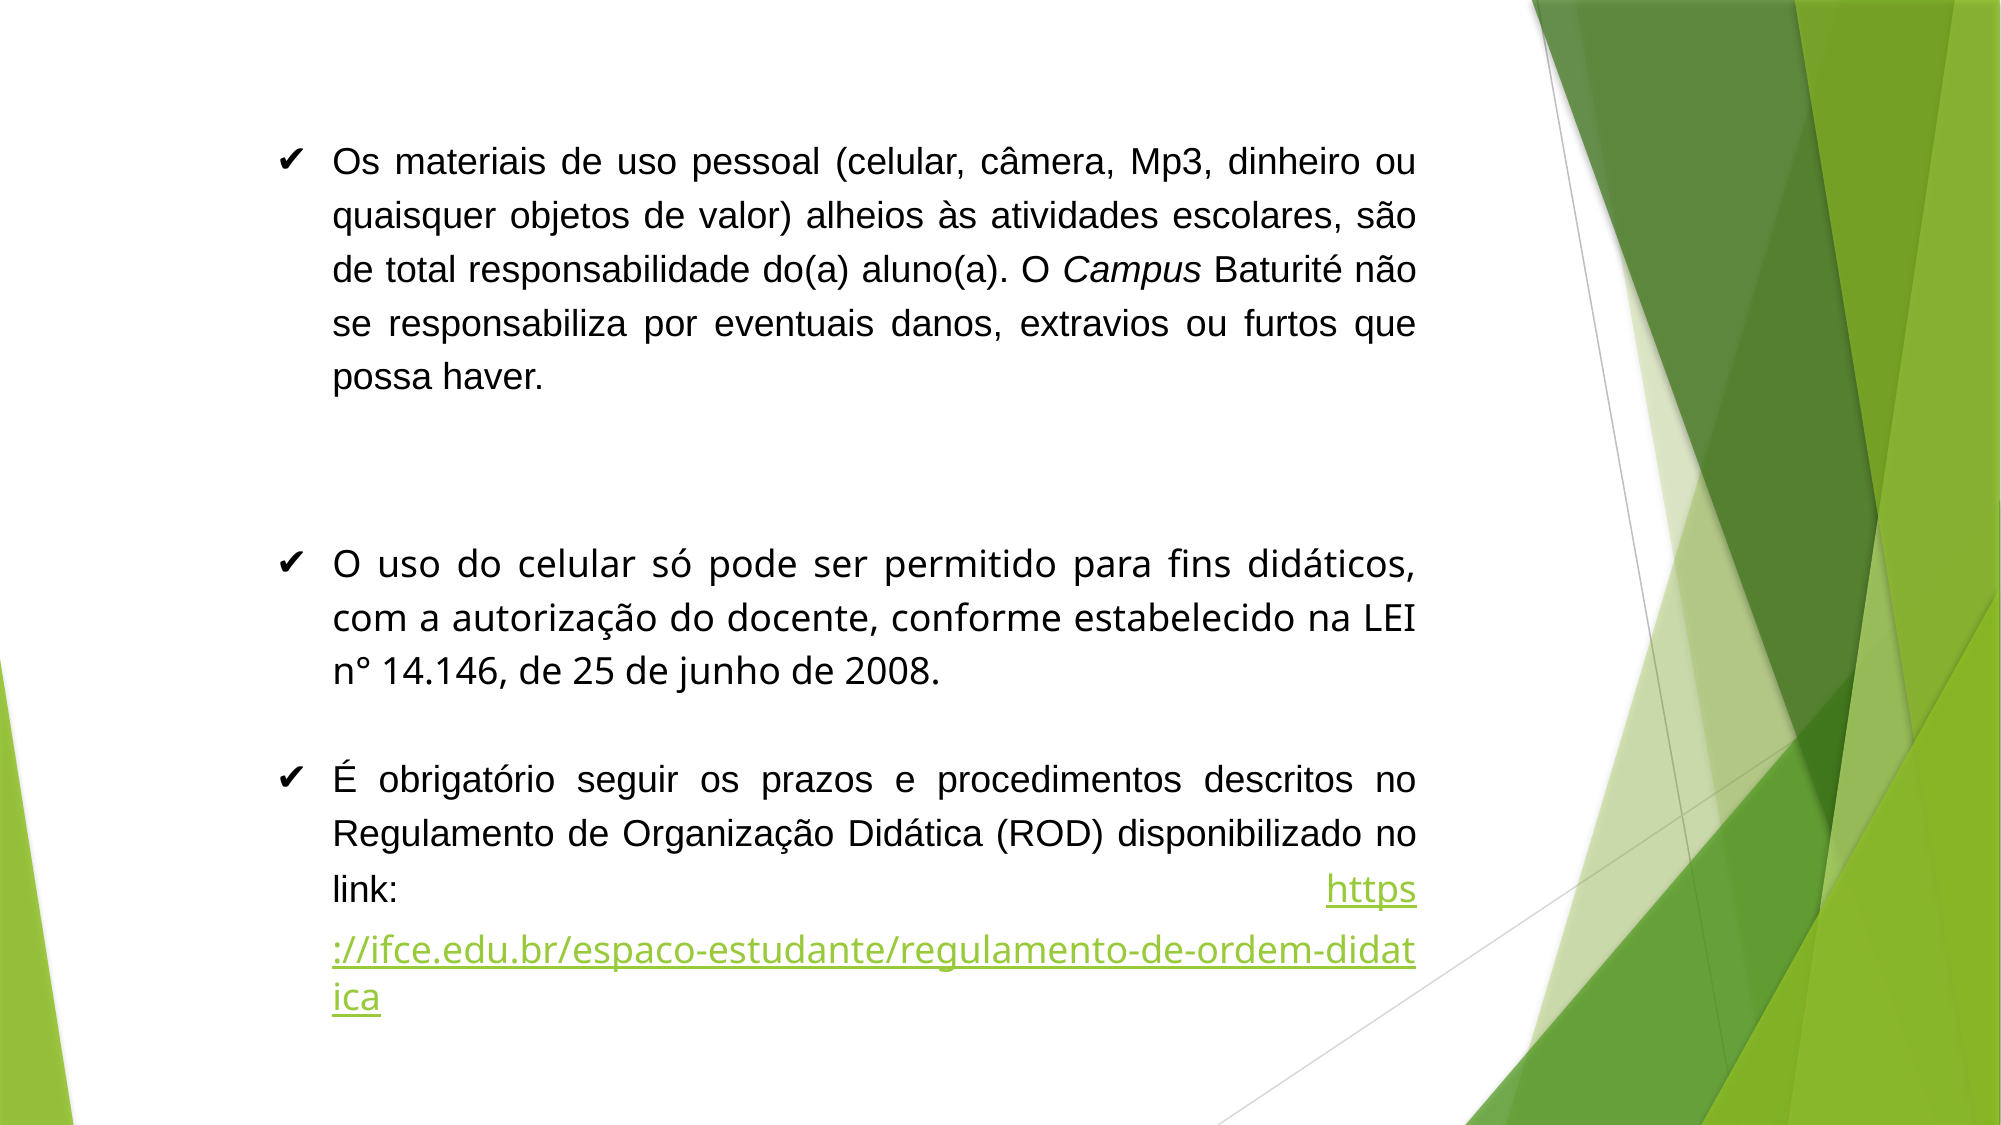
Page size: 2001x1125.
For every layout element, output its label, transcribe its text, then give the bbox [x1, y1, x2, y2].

text_box O uso do celular só pode ser permitido para fins didáticos, com a autorização do docente, conforme estabelecido na LEI n° 14.146, de 25 de junho de 2008. É obrigatório seguir os prazos e procedimentos descritos no Regulamento de Organização Didática (ROD) disponibilizado no link: https://ifce.edu.br/espaco-estudante/regulamento-de-ordem-didatica [261, 478, 1432, 1125]
text_box Os materiais de uso pessoal (celular, câmera, Mp3, dinheiro ou quaisquer objetos de valor) alheios às atividades escolares, são de total responsabilidade do(a) aluno(a). O Campus Baturité não se responsabiliza por eventuais danos, extravios ou furtos que possa haver. [261, 120, 1432, 405]
